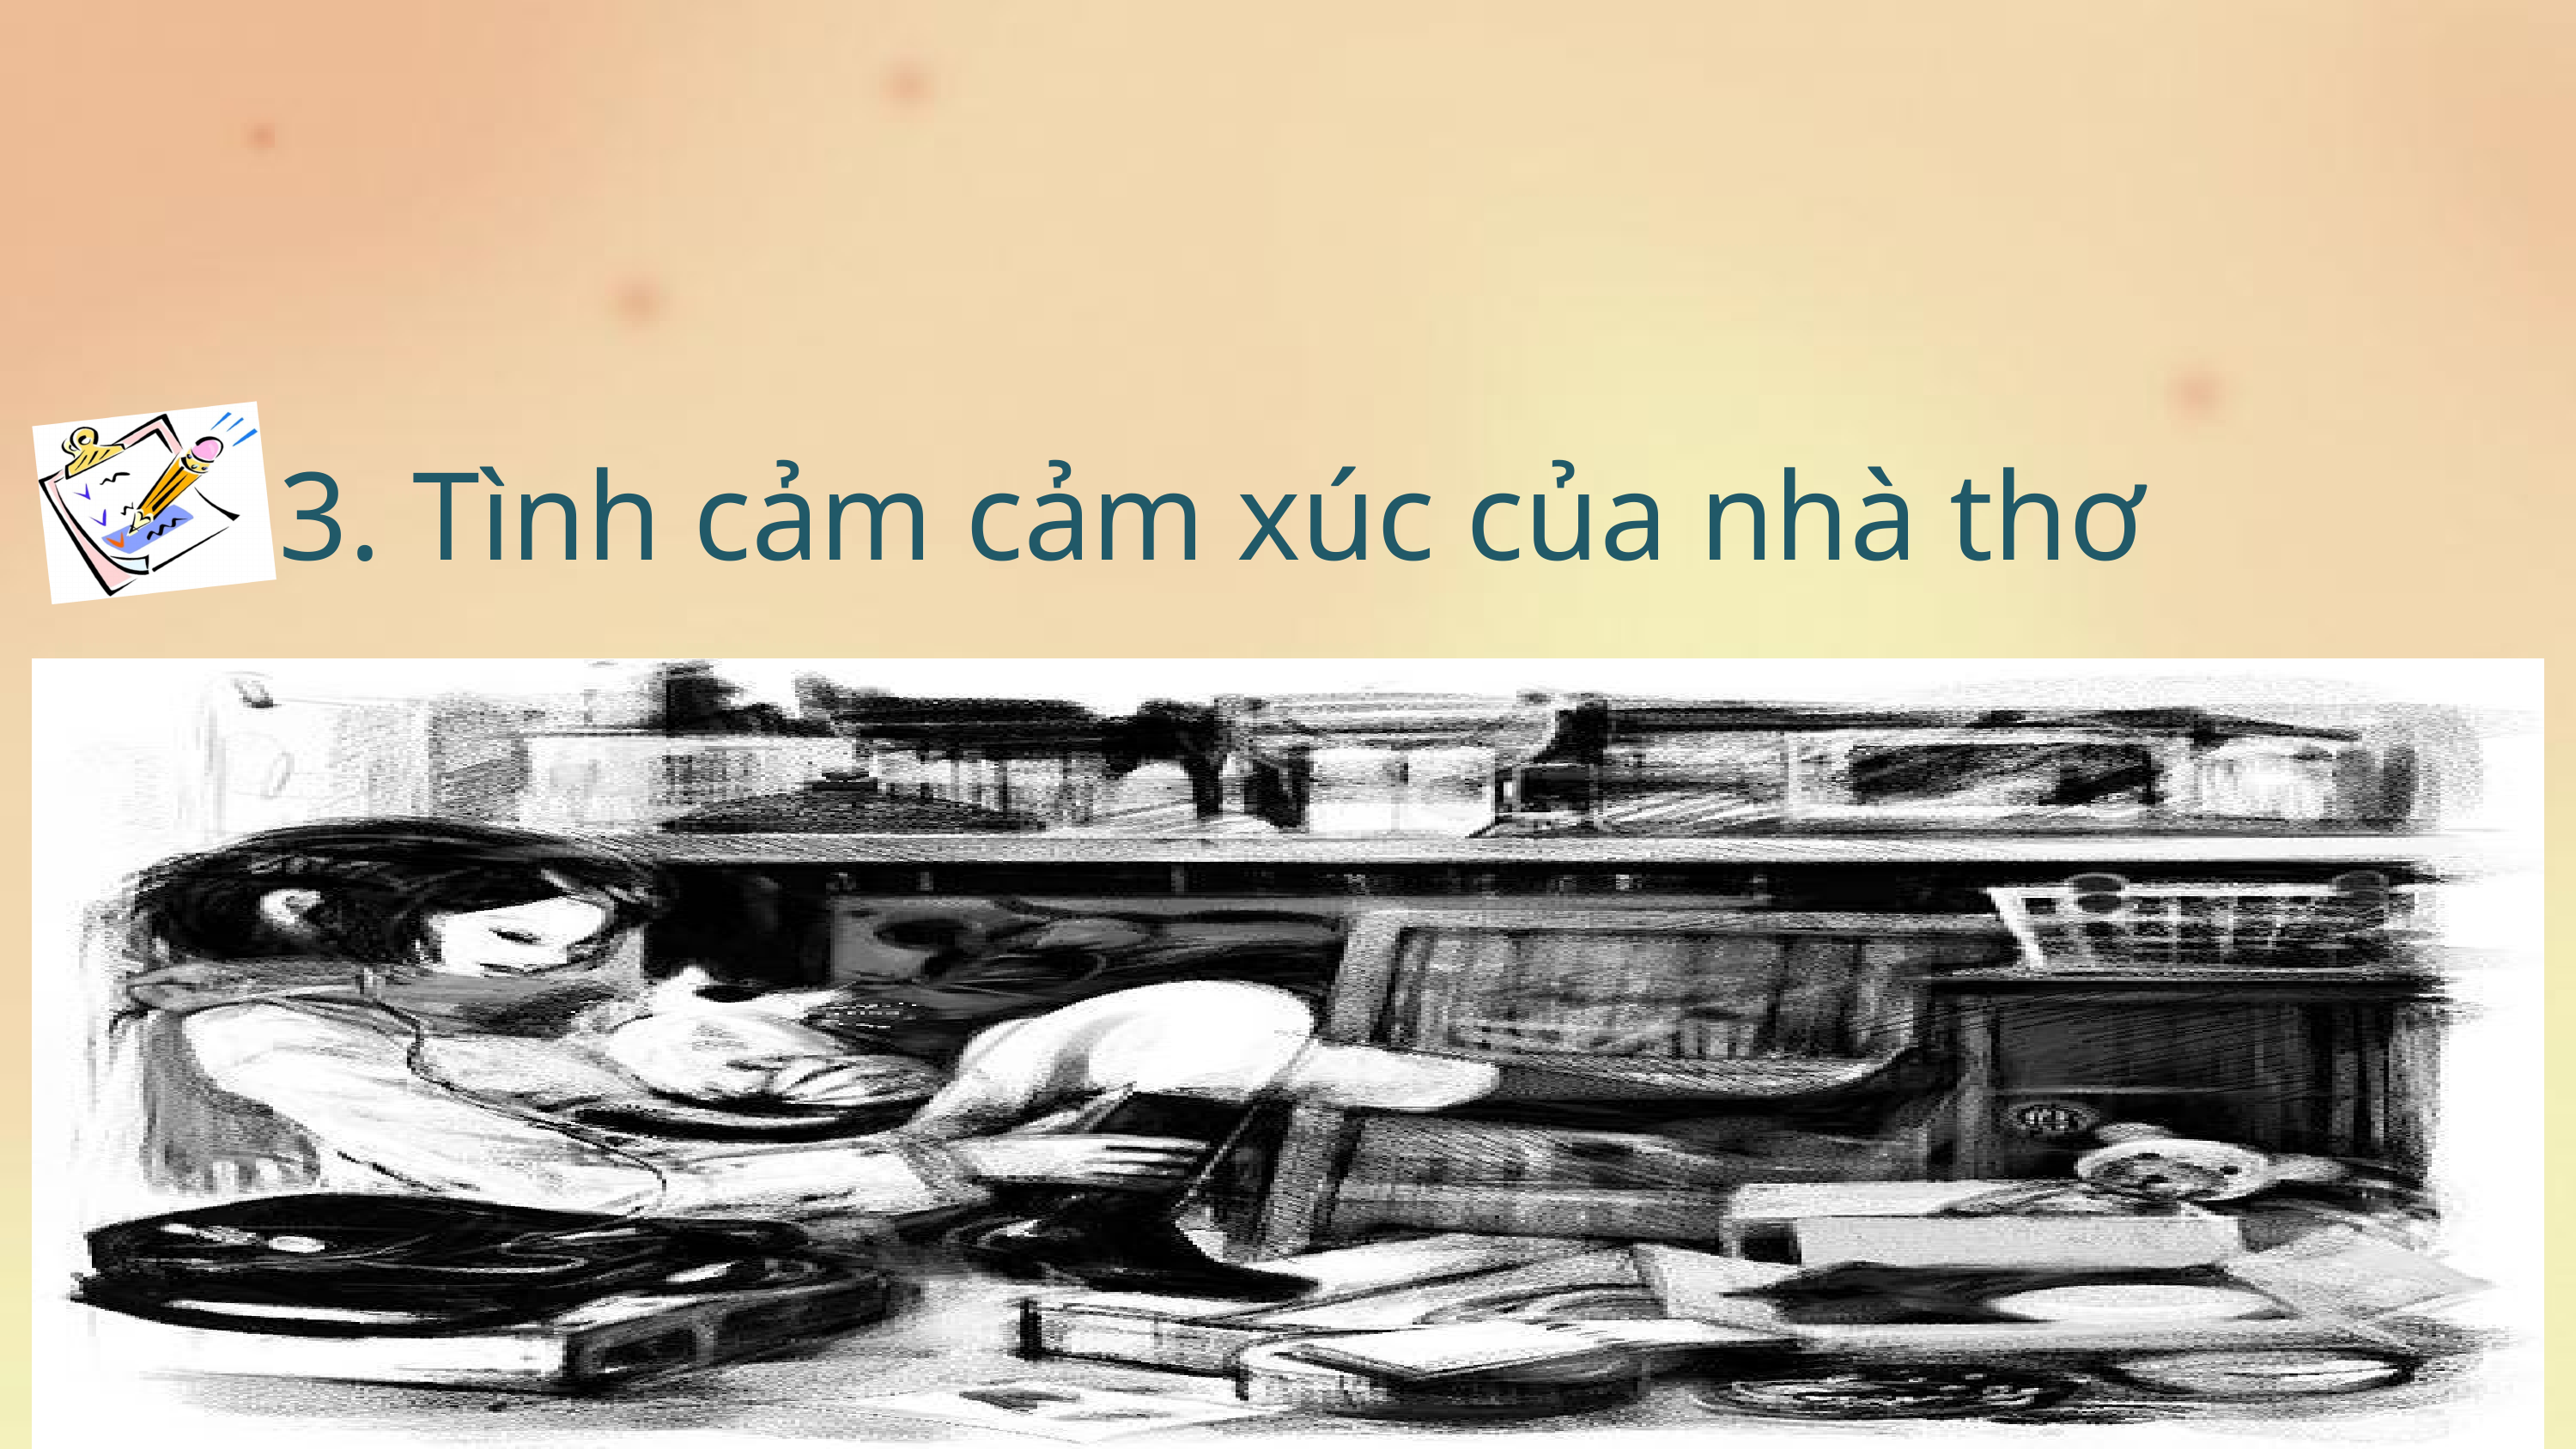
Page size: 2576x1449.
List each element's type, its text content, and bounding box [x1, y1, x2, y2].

text_box 3. Tình cảm cảm xúc của nhà thơ [278, 438, 2190, 656]
picture [0, 0, 2576, 1449]
